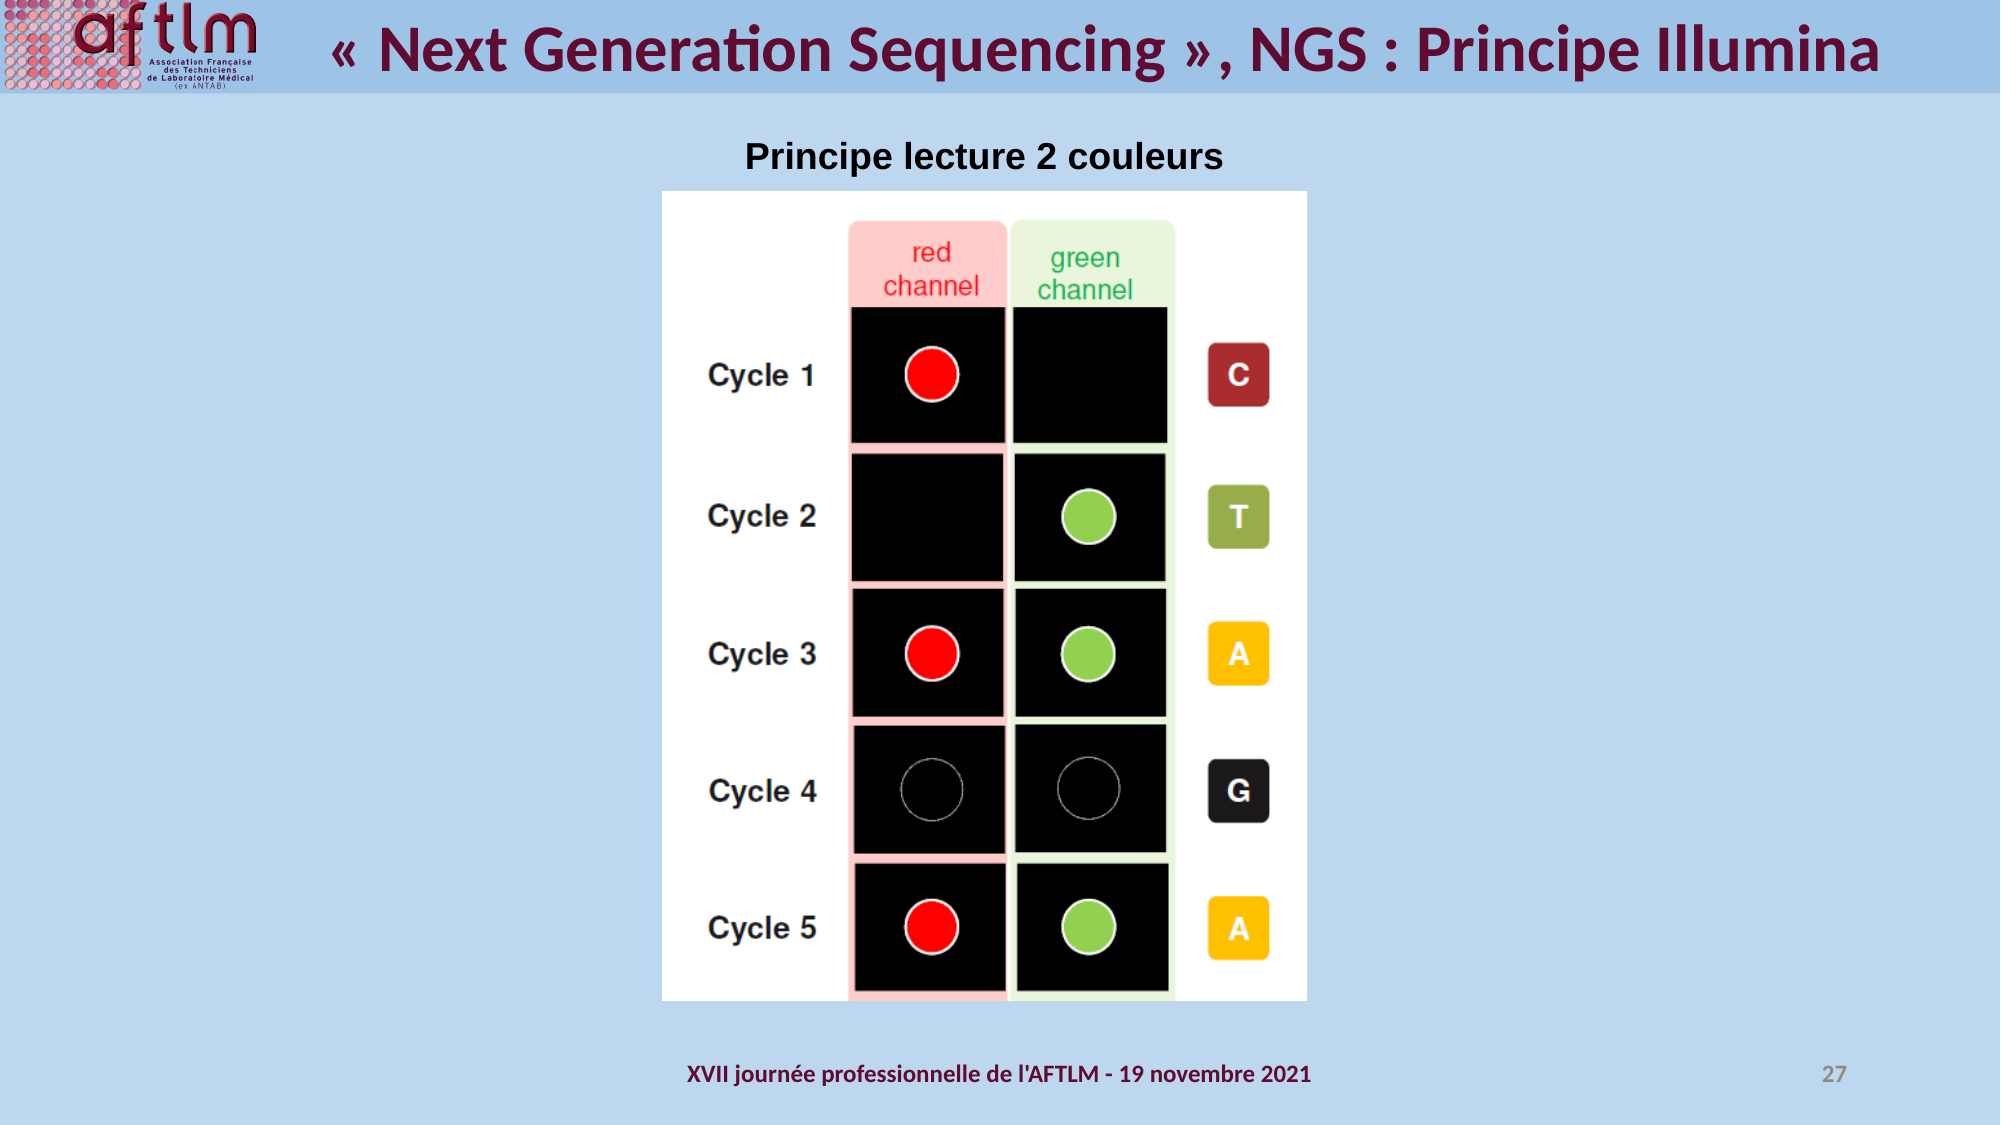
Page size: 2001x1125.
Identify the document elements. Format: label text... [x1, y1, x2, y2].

slide_number 27 [1412, 1042, 1863, 1103]
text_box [0, 0, 2000, 94]
picture [662, 191, 1307, 1001]
footer XVII journée professionnelle de l'AFTLM - 19 novembre 2021 [662, 1042, 1338, 1103]
text_box Principe lecture 2 couleurs [726, 122, 1243, 176]
